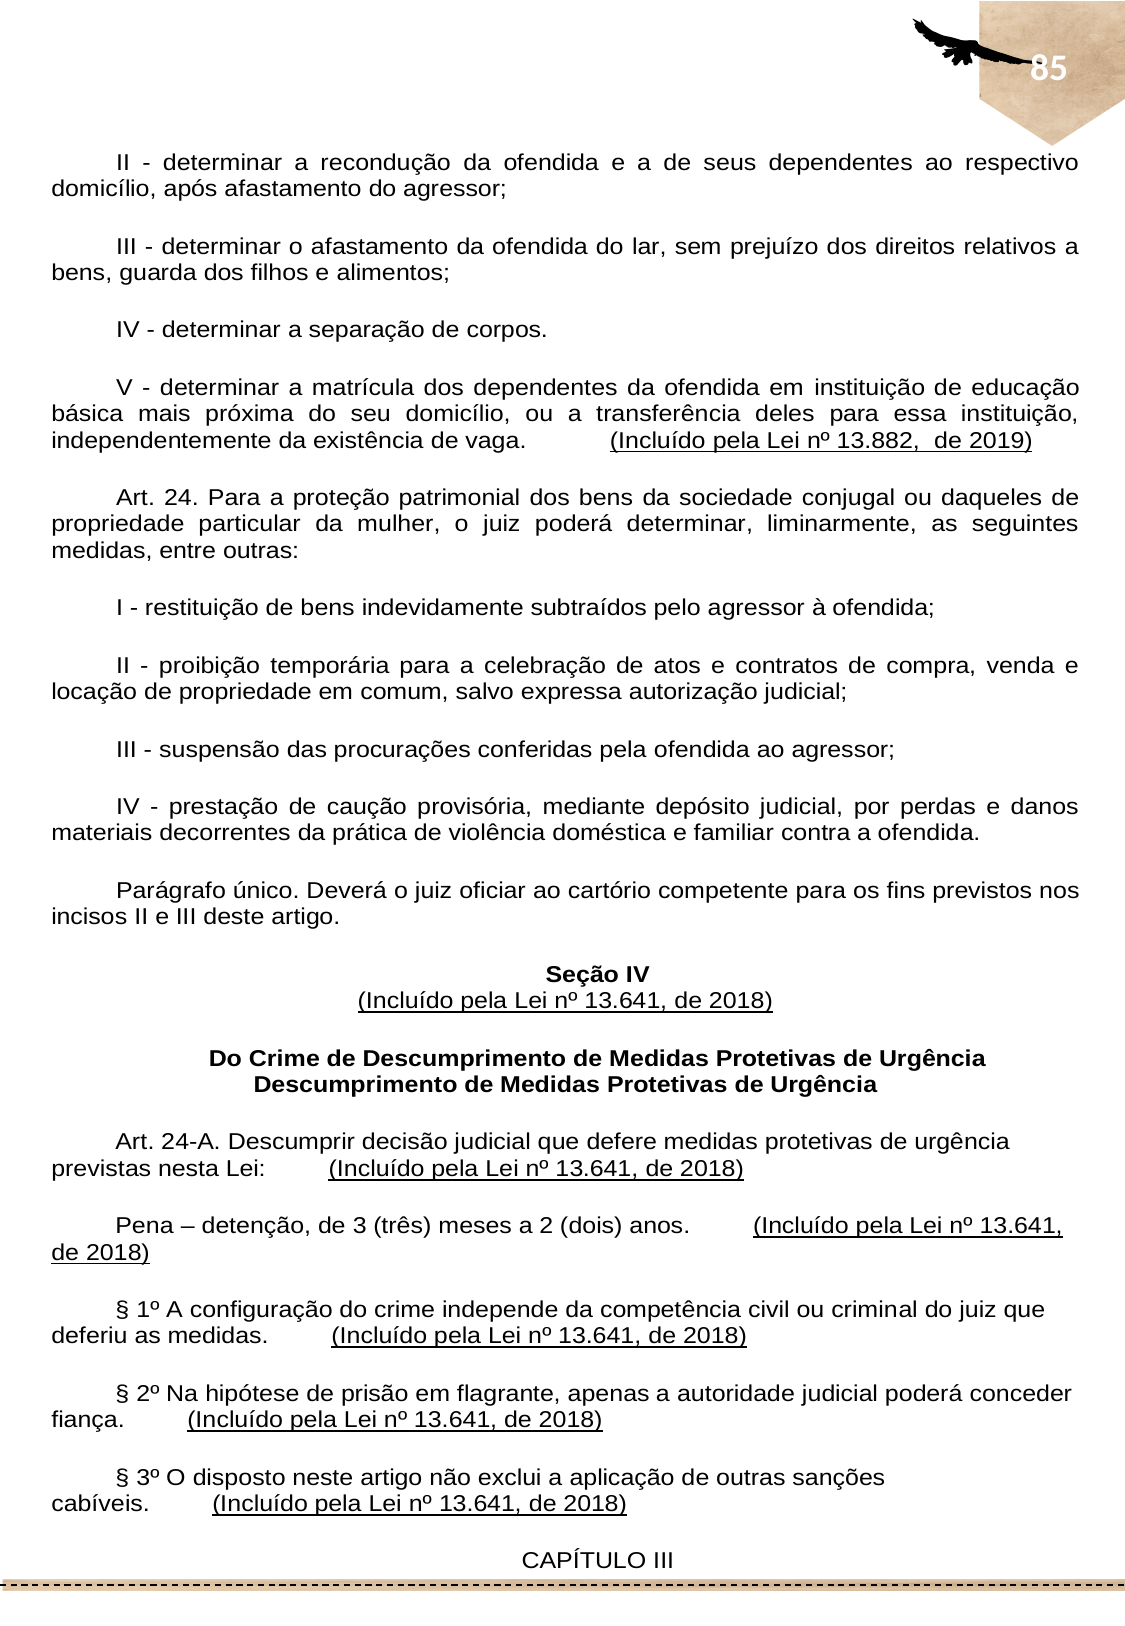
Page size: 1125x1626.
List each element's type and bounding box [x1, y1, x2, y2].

text_box [0, 0, 1125, 1591]
picture [51, 117, 1080, 1608]
